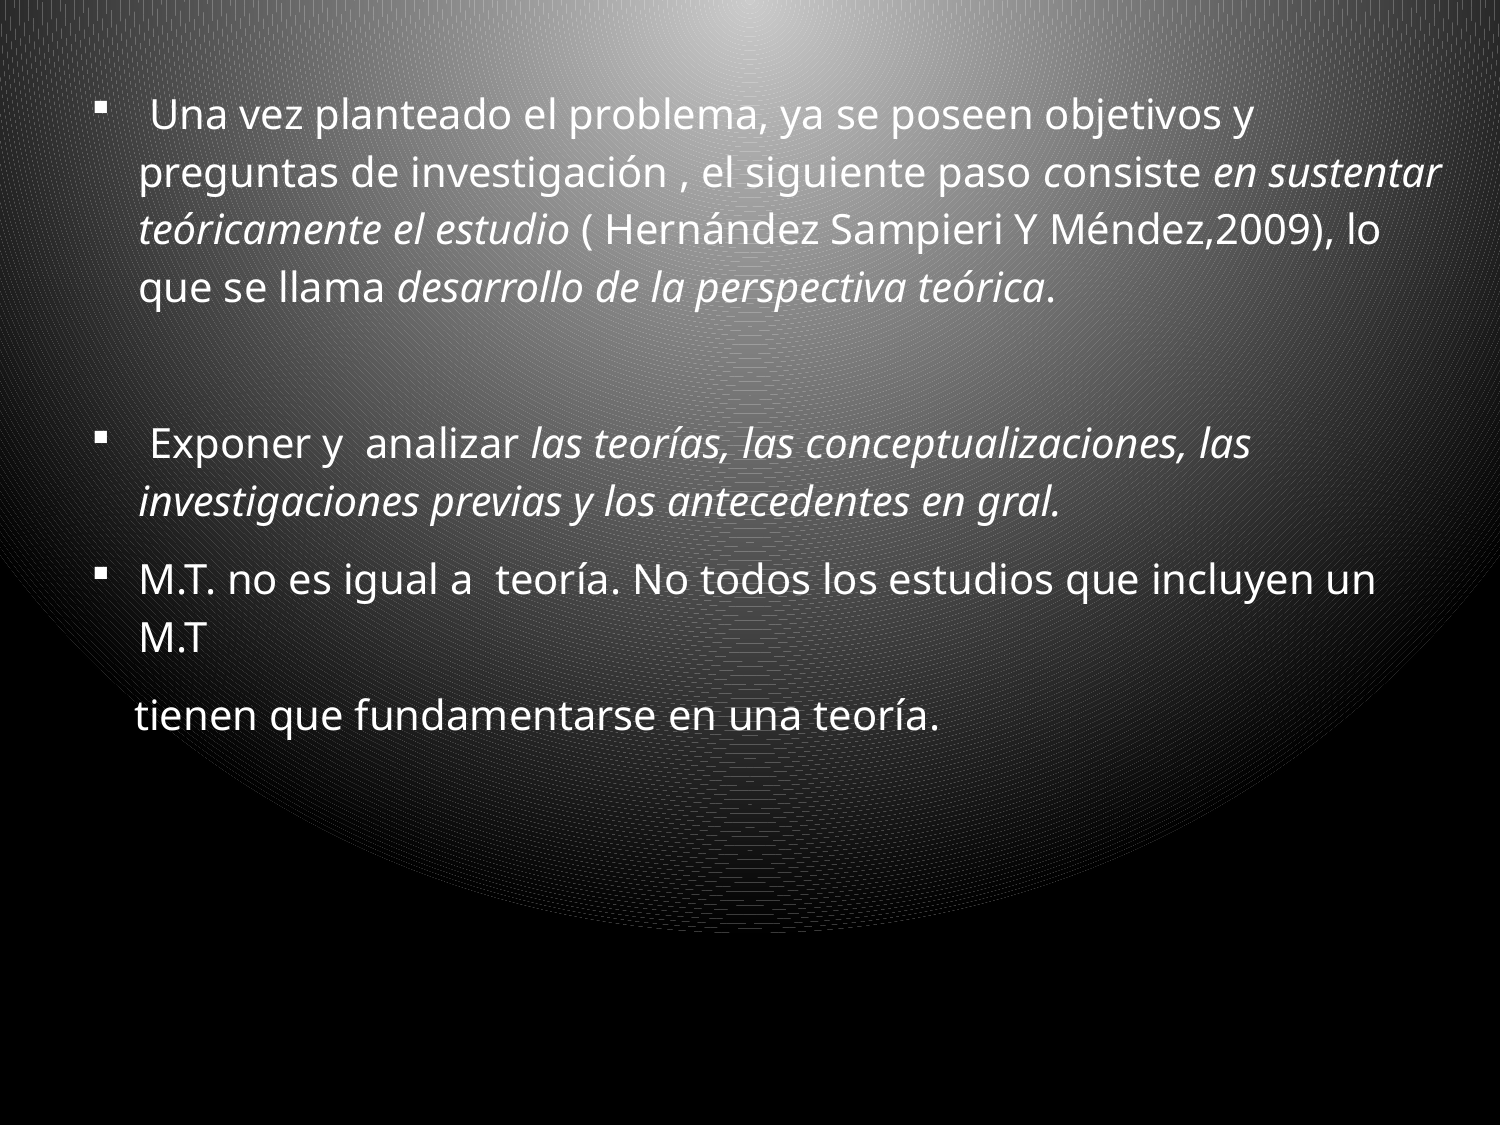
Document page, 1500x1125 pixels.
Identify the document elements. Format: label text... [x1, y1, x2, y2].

text_box Una vez planteado el problema, ya se poseen objetivos y preguntas de investigación , el siguiente paso consiste en sustentar teóricamente el estudio ( Hernández Sampieri Y Méndez,2009), lo que se llama desarrollo de la perspectiva teórica. Exponer y analizar las teorías, las conceptualizaciones, las investigaciones previas y los antecedentes en gral. M.T. no es igual a teoría. No todos los estudios que incluyen un M.T tienen que fundamentarse en una teoría. [76, 73, 1471, 747]
